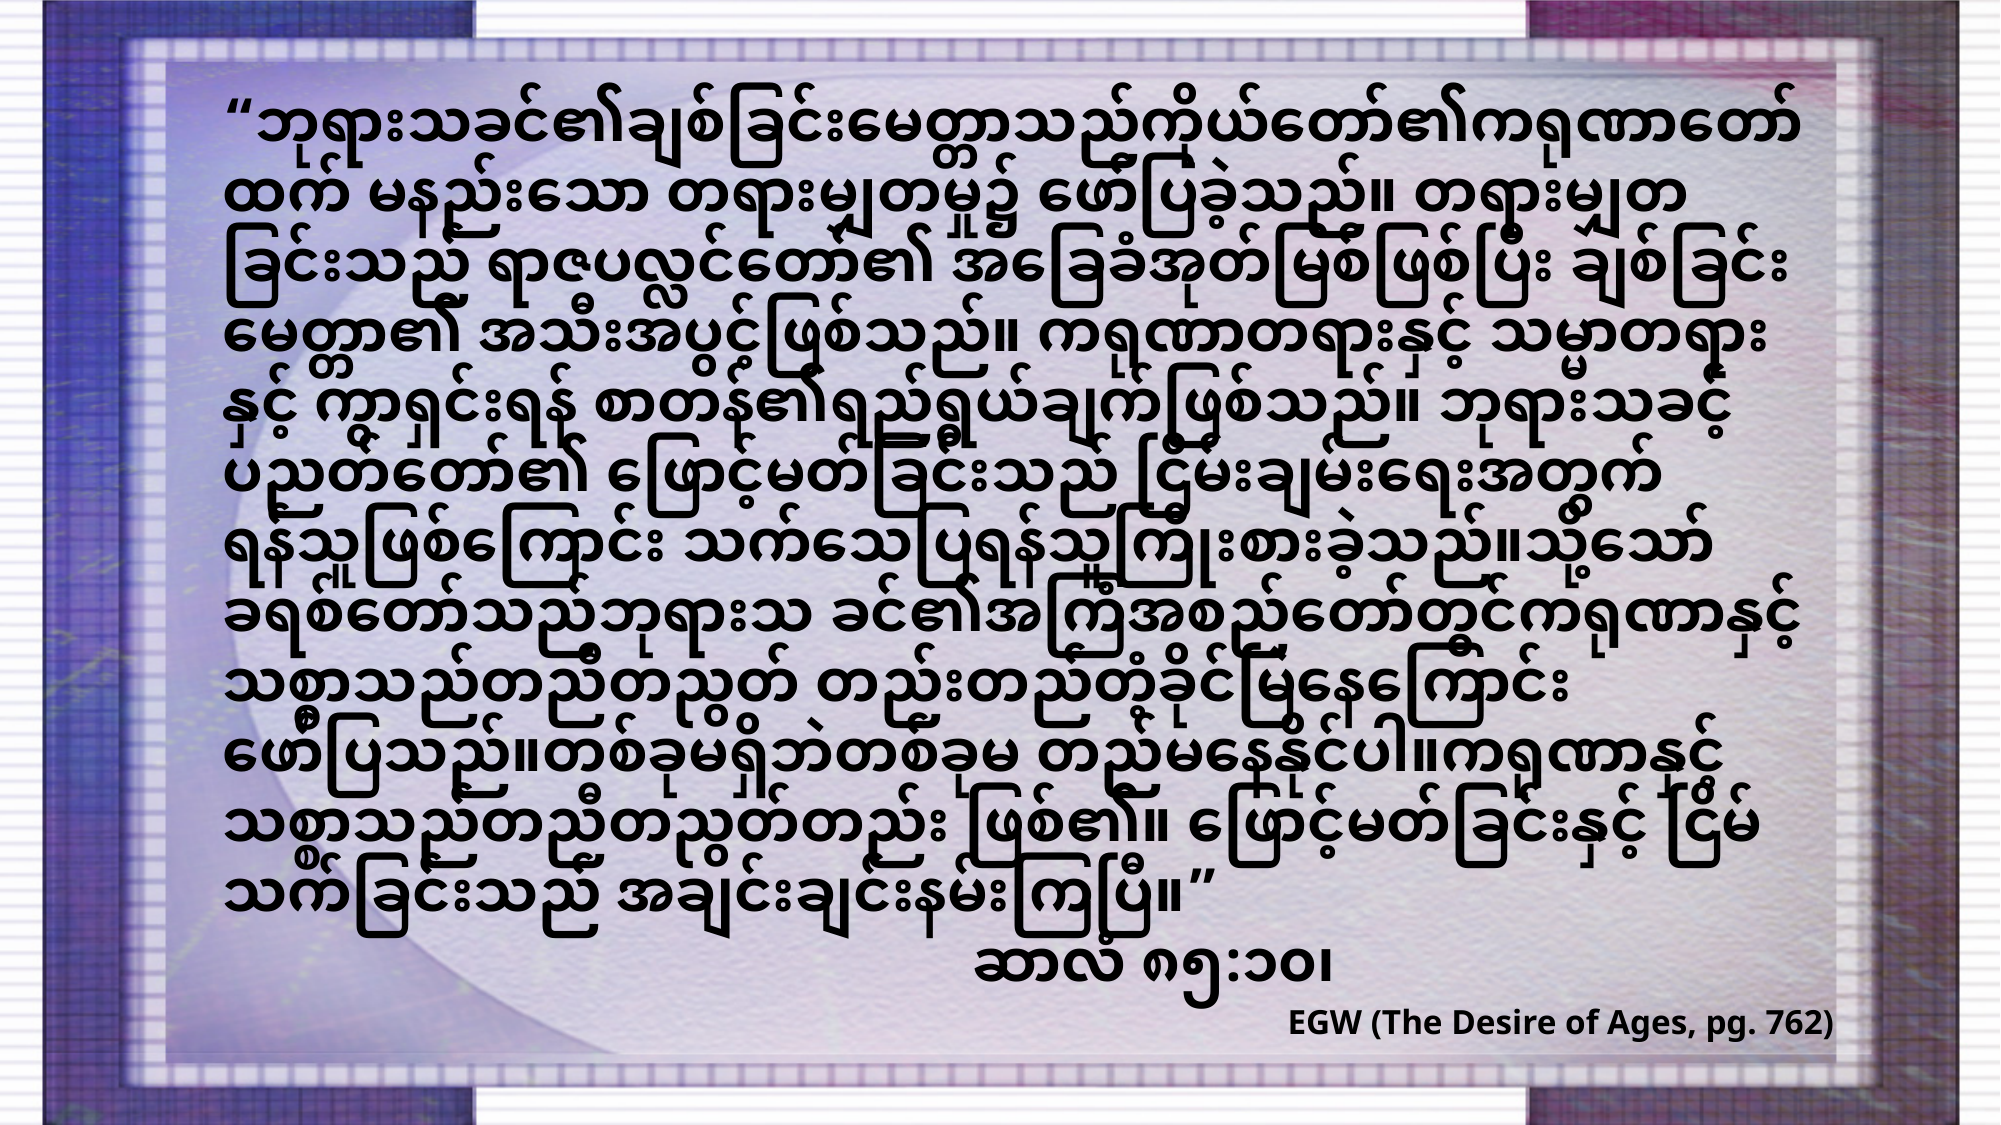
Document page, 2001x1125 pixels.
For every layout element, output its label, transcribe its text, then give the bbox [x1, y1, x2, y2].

text_box “ဘုရားသခင်၏ချစ်ခြင်းမေတ္တာသည်ကိုယ်တော်၏ကရုဏာတော်ထက် မနည်းသော တရားမျှတမှု၌ ဖော်ပြခဲ့သည်။ တရားမျှတခြင်းသည် ရာဇပလ္လင်တော်၏ အခြေခံအုတ်မြစ်ဖြစ်ပြီး ချစ်ခြင်းမေတ္တာ၏ အသီးအပွင့်ဖြစ်သည်။ ကရုဏာတရားနှင့် သမ္မာတရားနှင့် ကွာရှင်းရန် စာတန်၏ရည်ရွယ်ချက်ဖြစ်သည်။ ဘုရားသခင့်ပညတ်တော်၏ ဖြောင့်မတ်ခြင်းသည် ငြိမ်းချမ်းရေးအတွက် ရန်သူဖြစ်ကြောင်း သက်သေပြရန်သူကြိုးစားခဲ့သည်။သို့သော်ခရစ်တော်သည်ဘုရားသ ခင်၏အကြံအစည်တော်တွင်ကရုဏာနှင့်သစ္စာသည်တညီတညွတ် တည်းတည်တံ့ခိုင်မြဲနေကြောင်း ဖော်ပြသည်။တစ်ခုမရှိဘဲတစ်ခုမ တည်မနေနိုင်ပါ။ကရုဏာနှင့်သစ္စာသည်တညီတညွတ်တည်း ဖြစ်၏။ ဖြောင့်​မတ်​ခြင်း​နှင့် ငြိမ်သက်​ခြင်း​သည် အချင်းချင်း​နမ်း​ကြ​ပြီ။” ဆာလံ ၈၅:၁၀၊ [207, 75, 1820, 1001]
text_box EGW (The Desire of Ages, pg. 762) [1272, 993, 1850, 1049]
picture [0, 0, 2001, 1125]
